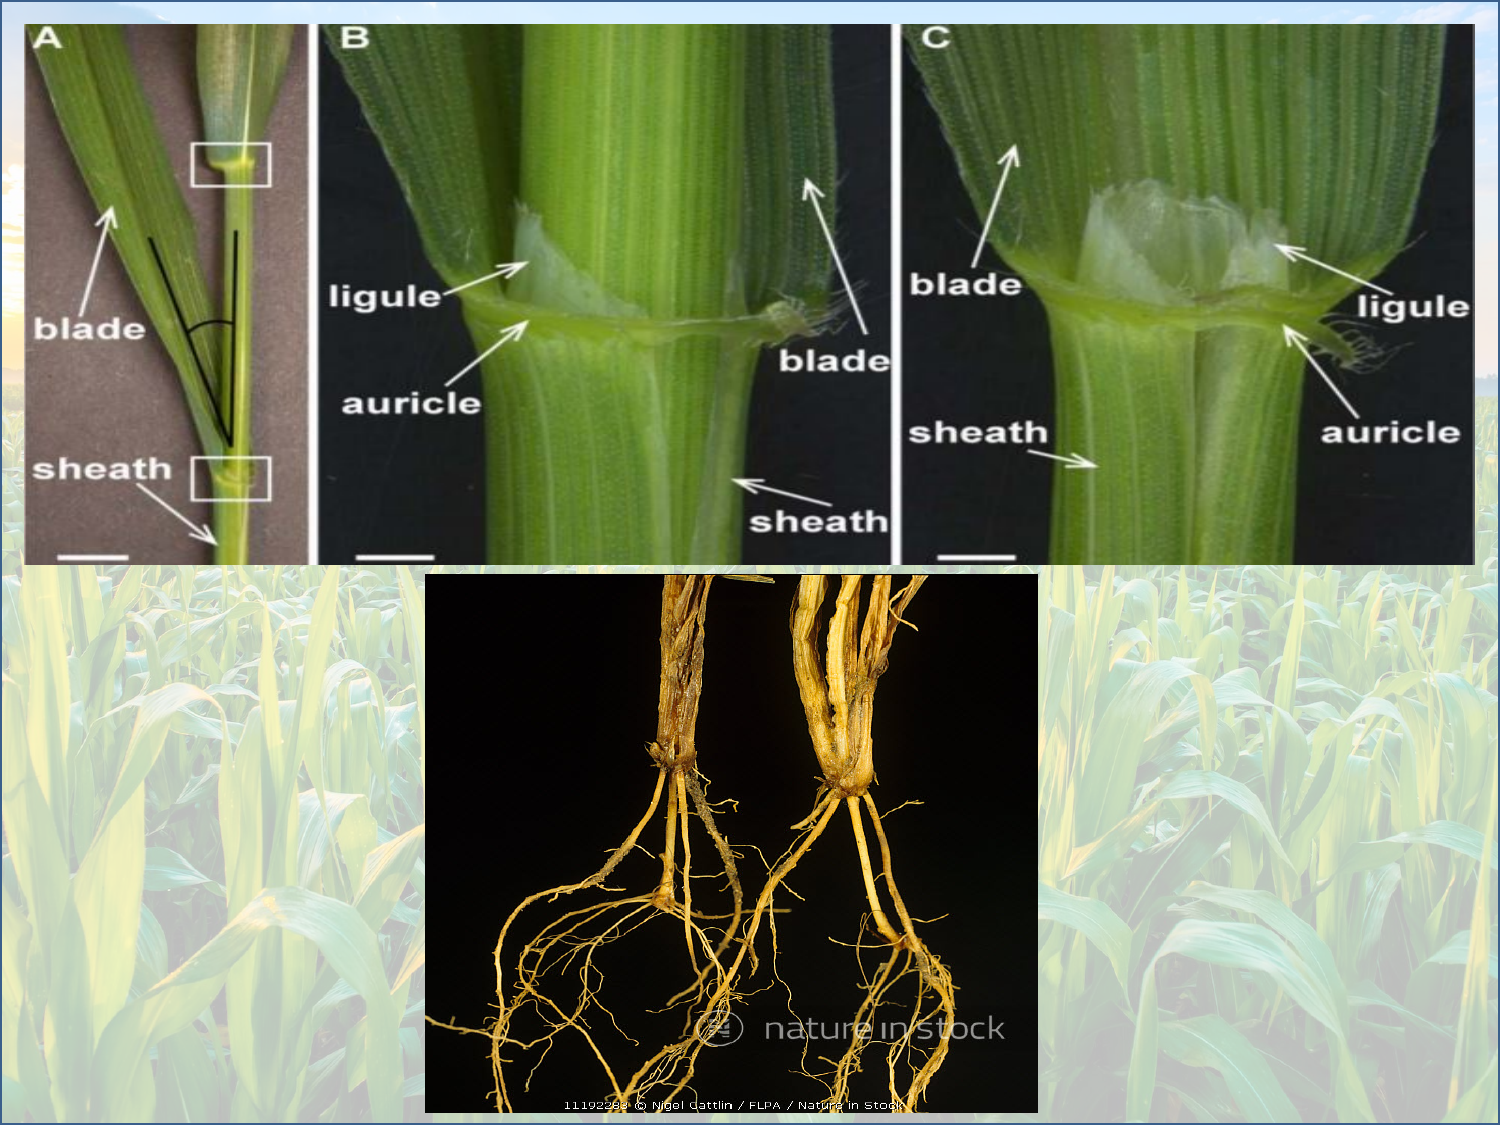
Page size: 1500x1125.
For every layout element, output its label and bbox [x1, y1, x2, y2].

list [24, 24, 1476, 566]
picture [424, 574, 1038, 1113]
